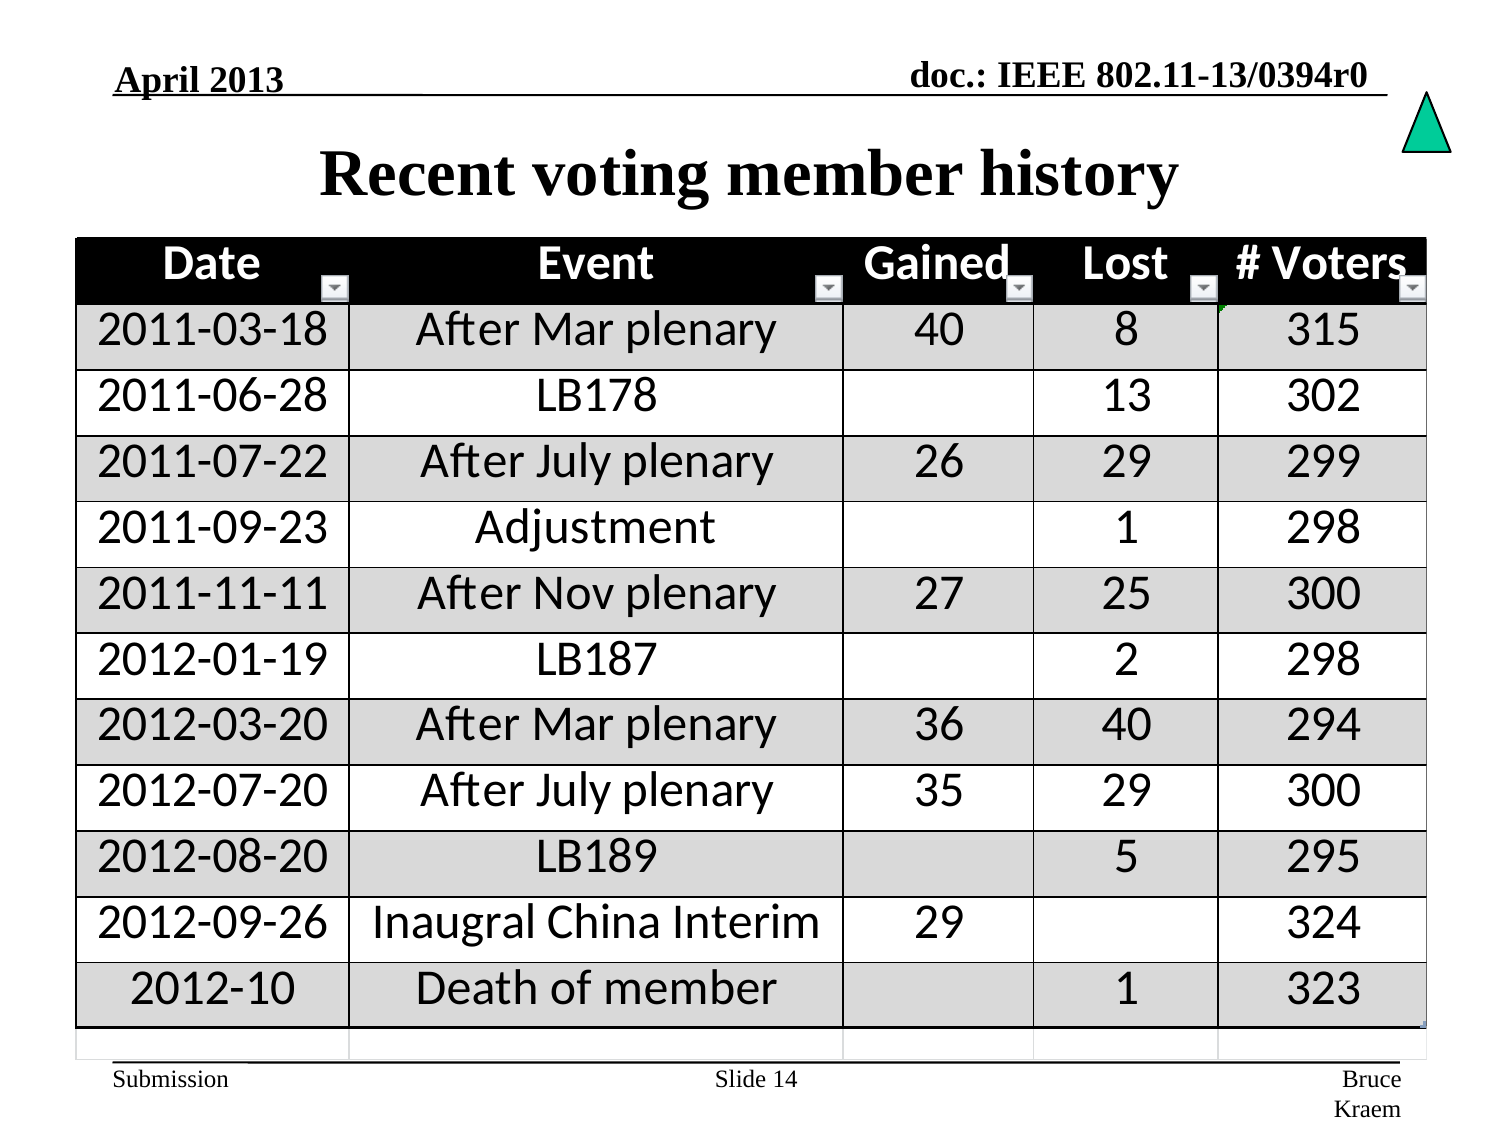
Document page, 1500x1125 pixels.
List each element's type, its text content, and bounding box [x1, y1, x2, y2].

footer Bruce Kraemer, Marvell [1325, 1069, 1402, 1093]
text_box [1402, 92, 1451, 152]
title Recent voting member history [112, 112, 1388, 225]
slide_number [114, 54, 335, 100]
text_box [74, 237, 1429, 1061]
slide_number Slide 14 [712, 1069, 800, 1093]
